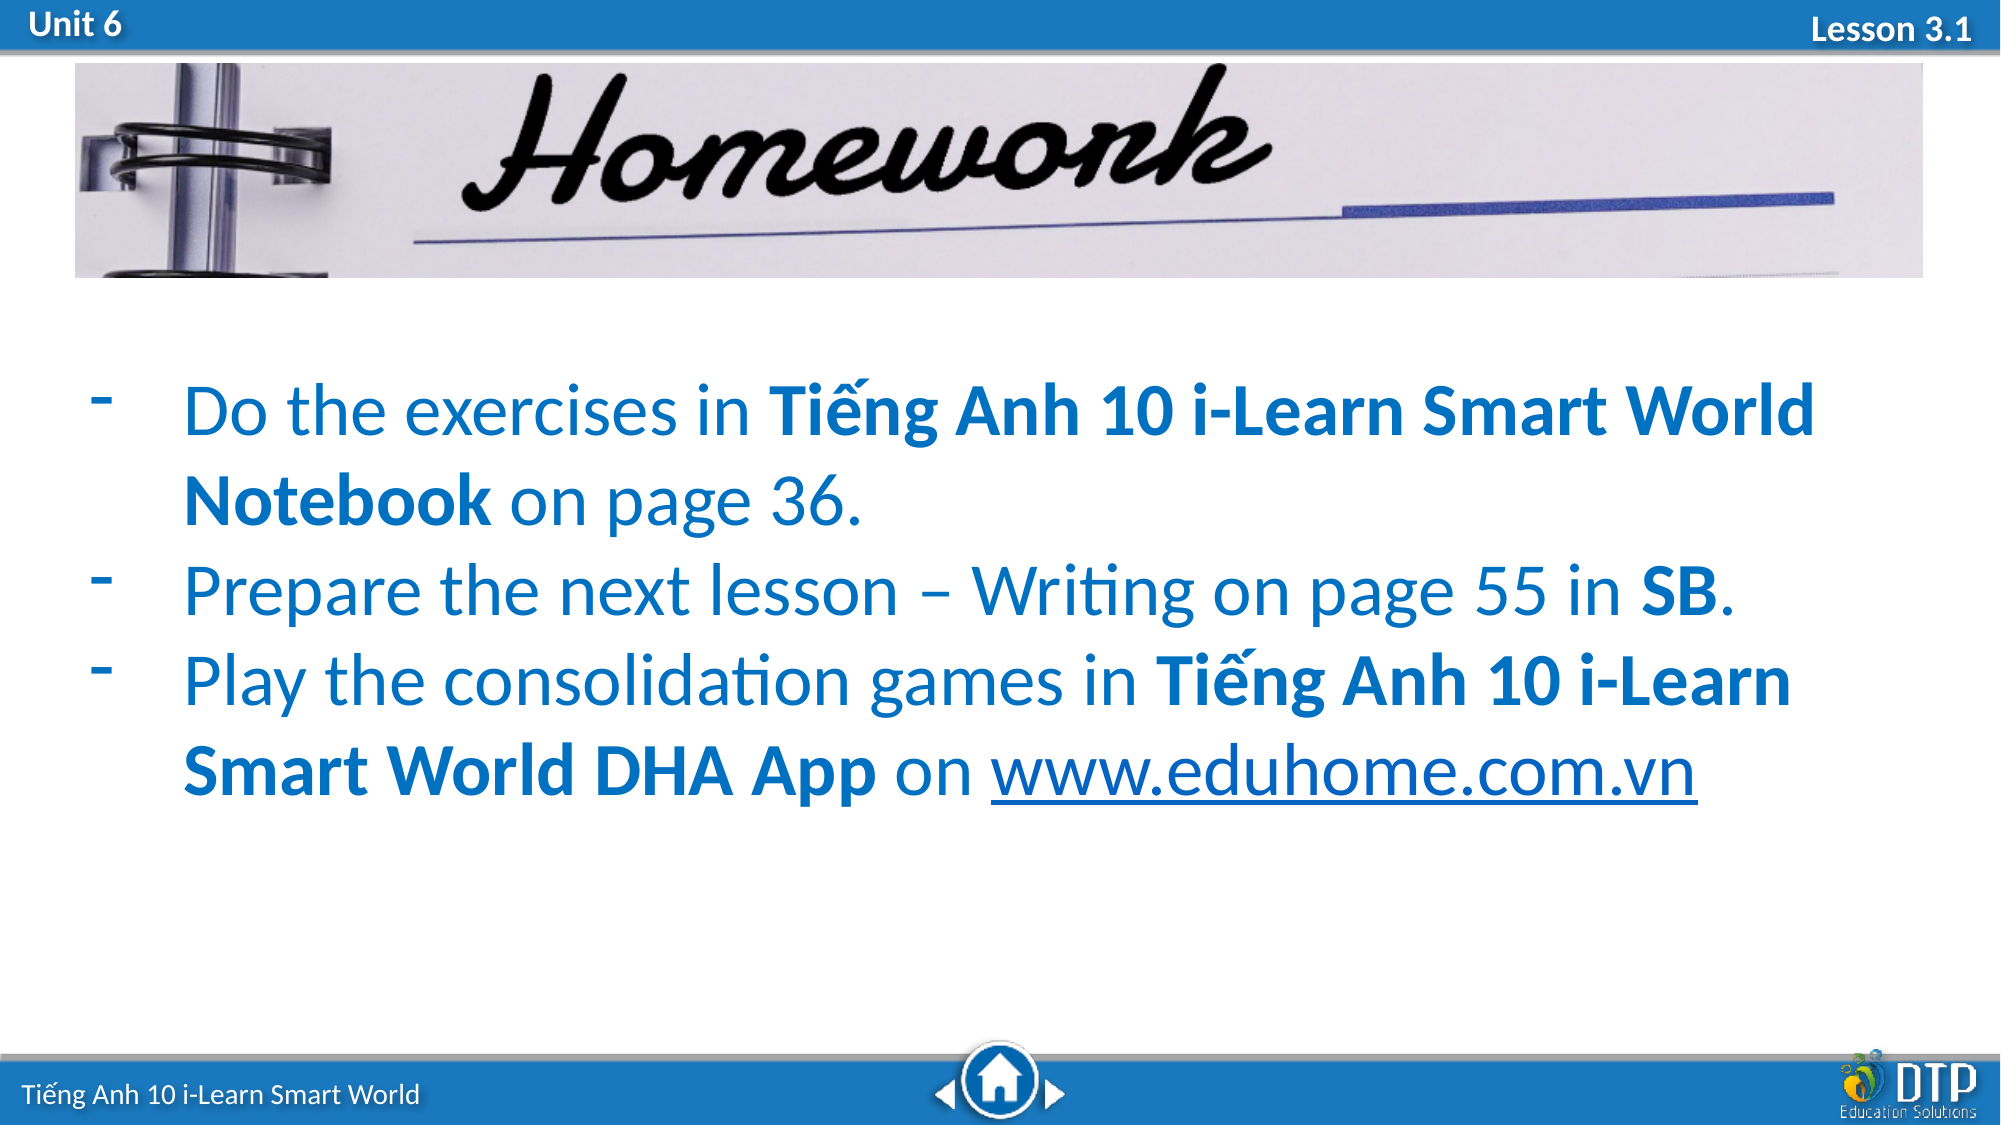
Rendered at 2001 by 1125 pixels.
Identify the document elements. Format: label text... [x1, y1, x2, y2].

picture [0, 0, 2001, 1125]
text_box Do the exercises in Tiếng Anh 10 i-Learn Smart World Notebook on page 36. Prepare the next lesson – Writing on page 55 in SB. Play the consolidation games in Tiếng Anh 10 i-Learn Smart World DHA App on www.eduhome.com.vn [0, 352, 1923, 818]
